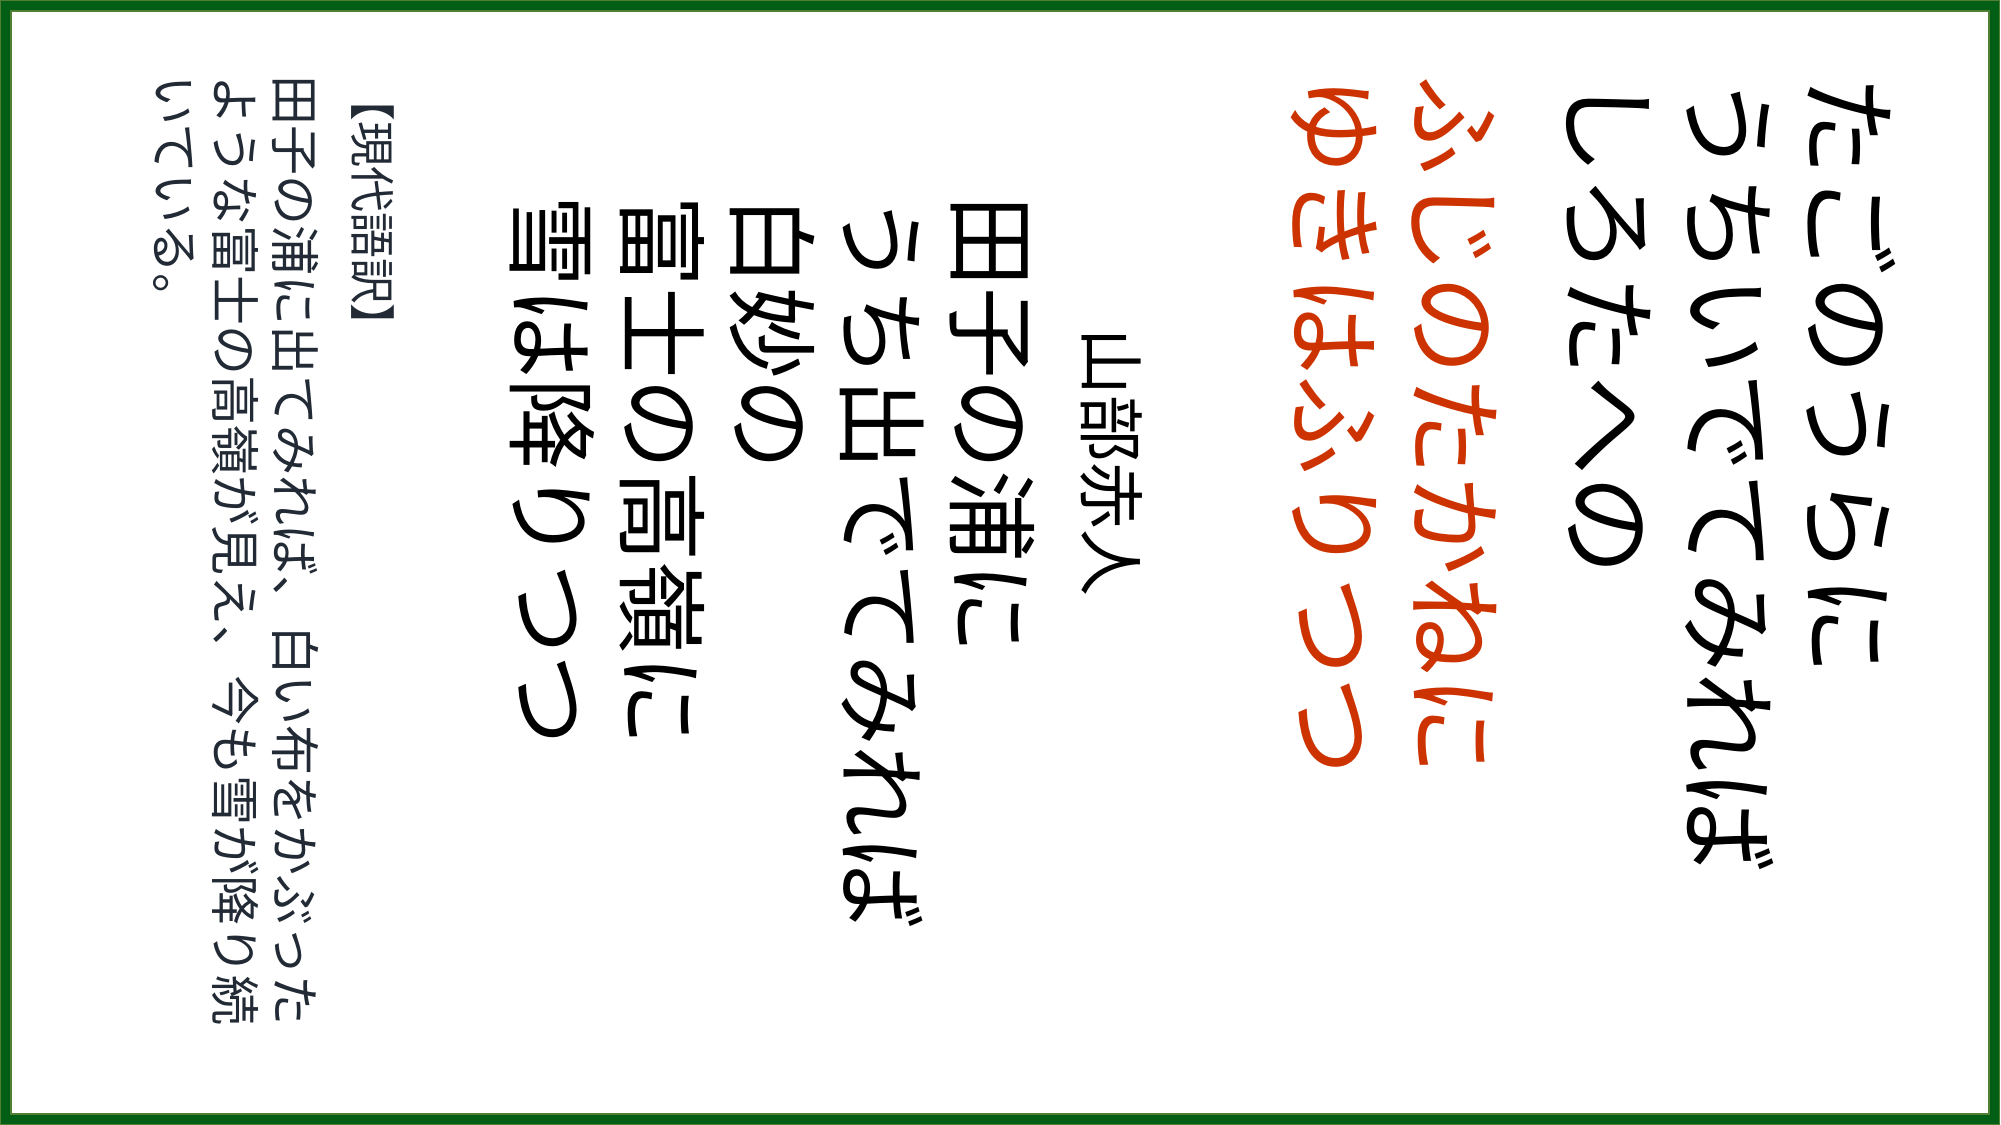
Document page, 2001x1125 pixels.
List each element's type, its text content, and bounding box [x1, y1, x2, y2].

text_box [0, 0, 2000, 1125]
text_box たごのうらに うちいでてみれば しろたへの [1525, 60, 1919, 1065]
text_box 山部赤人 田子の浦に うち出でてみれば 白妙の 富士の高嶺に 雪は降りつつ [481, 60, 1171, 1065]
text_box ふじのたかねに ゆきはふりつつ [1252, 60, 1525, 1065]
text_box 【現代語訳】 田子の浦に出てみれば、白い布をかぶったような富士の高嶺が見え、今も雪が降り続いている。 [121, 60, 409, 1065]
